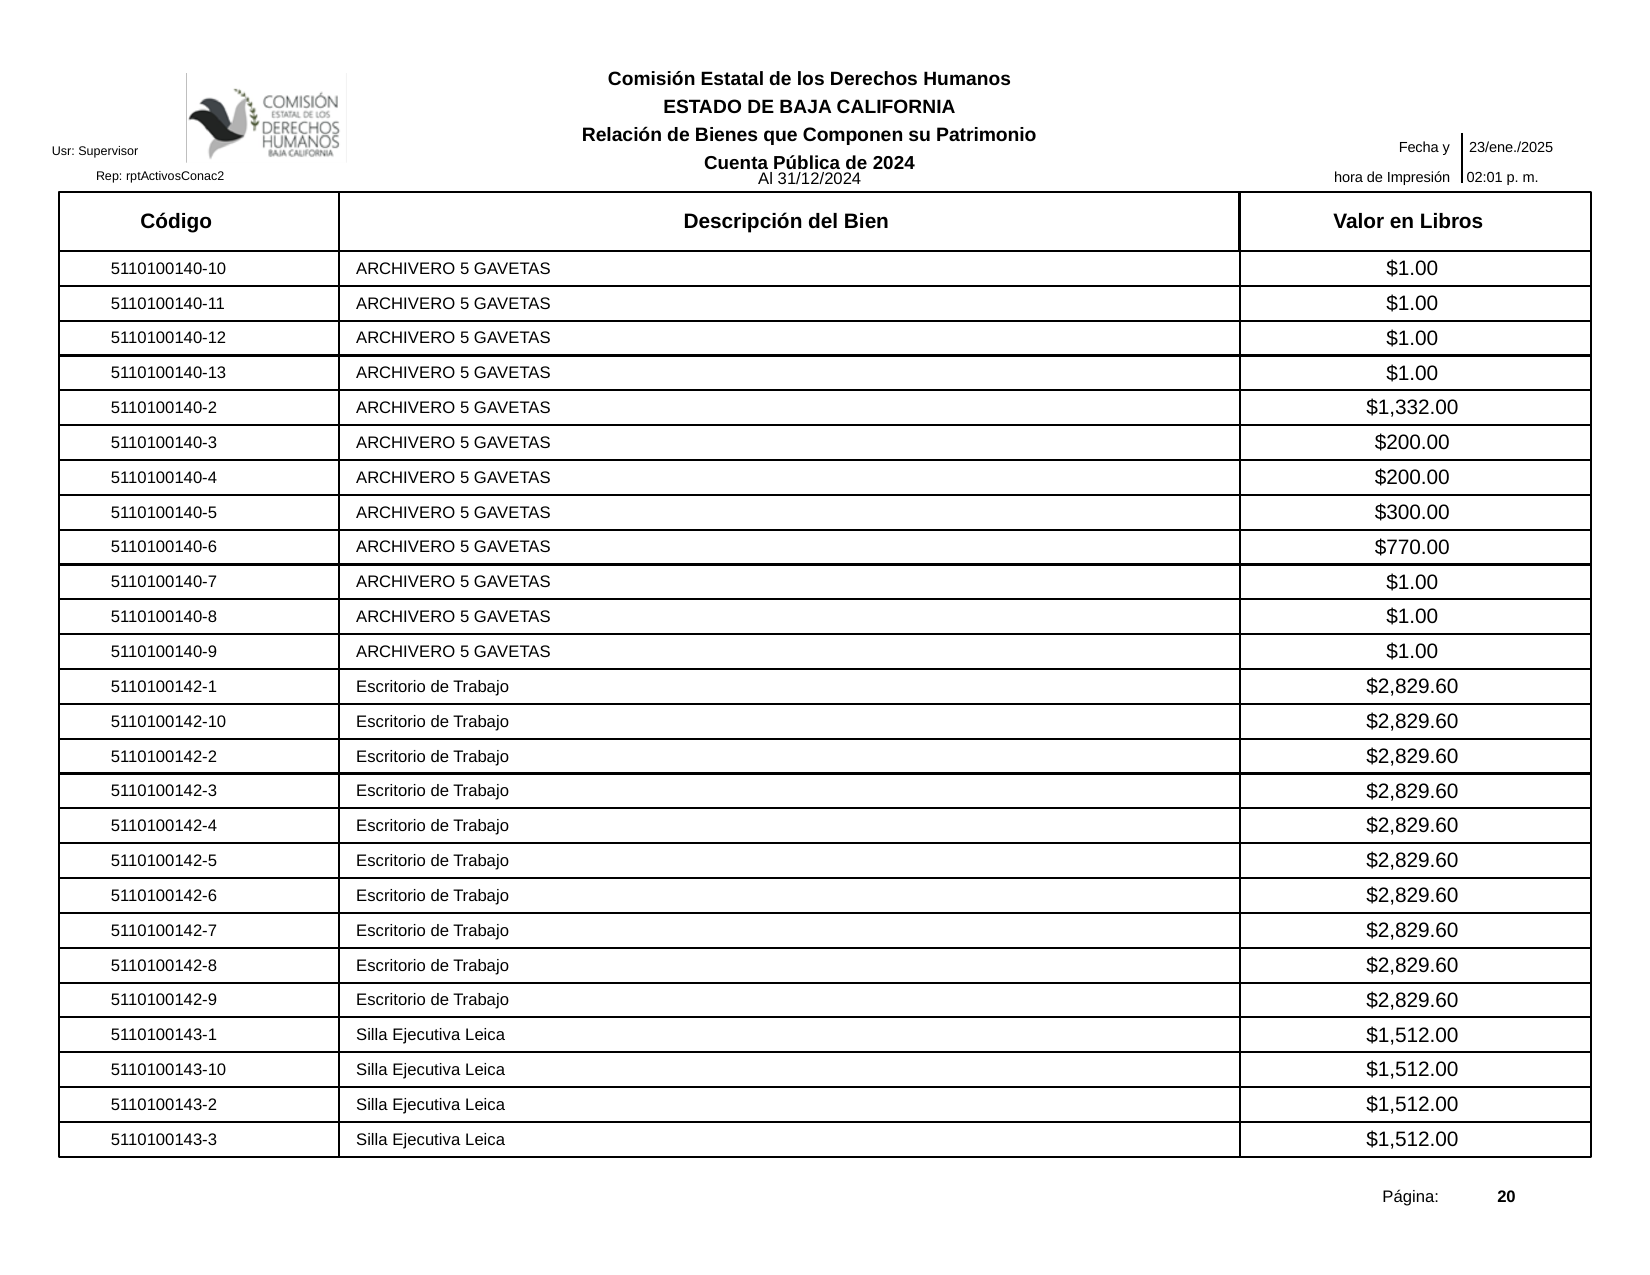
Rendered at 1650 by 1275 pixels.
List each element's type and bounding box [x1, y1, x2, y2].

list [1457, 1183, 1561, 1213]
list [44, 64, 1595, 1157]
list [1303, 1183, 1452, 1213]
picture [103, 73, 429, 163]
